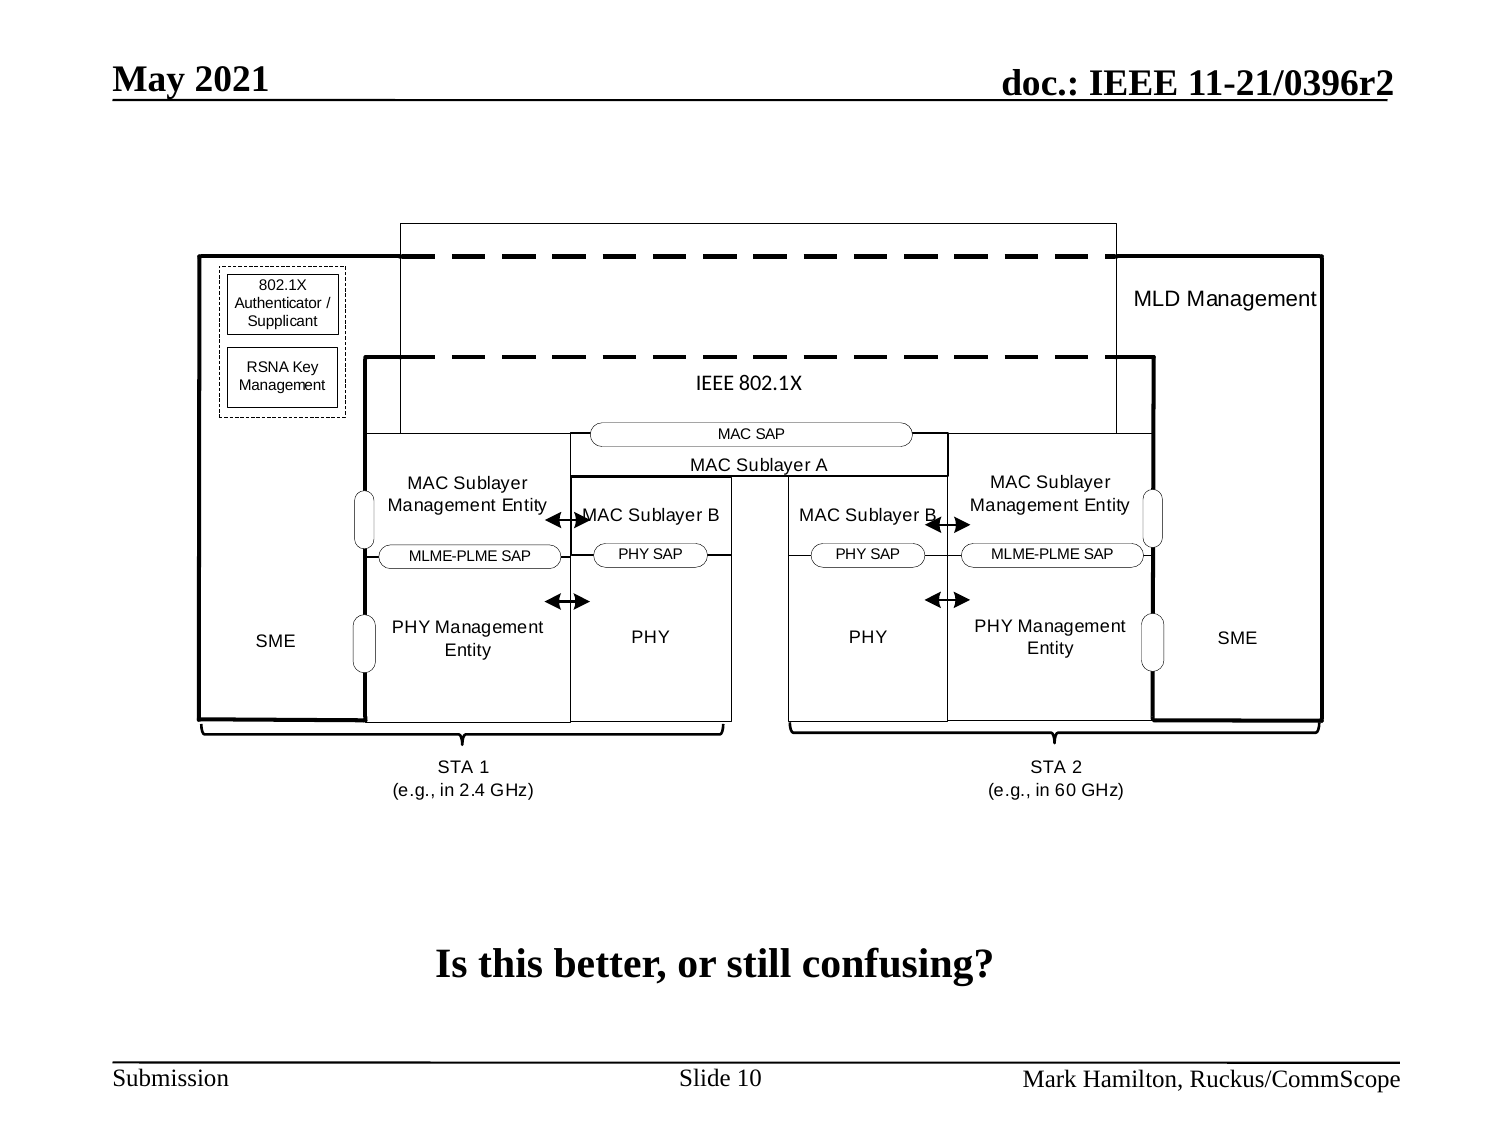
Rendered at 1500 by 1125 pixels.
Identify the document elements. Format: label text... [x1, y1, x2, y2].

text_box Is this better, or still confusing? [420, 928, 1011, 994]
footer Mark Hamilton, Ruckus/CommScope [773, 1062, 1402, 1094]
picture [193, 219, 1330, 812]
